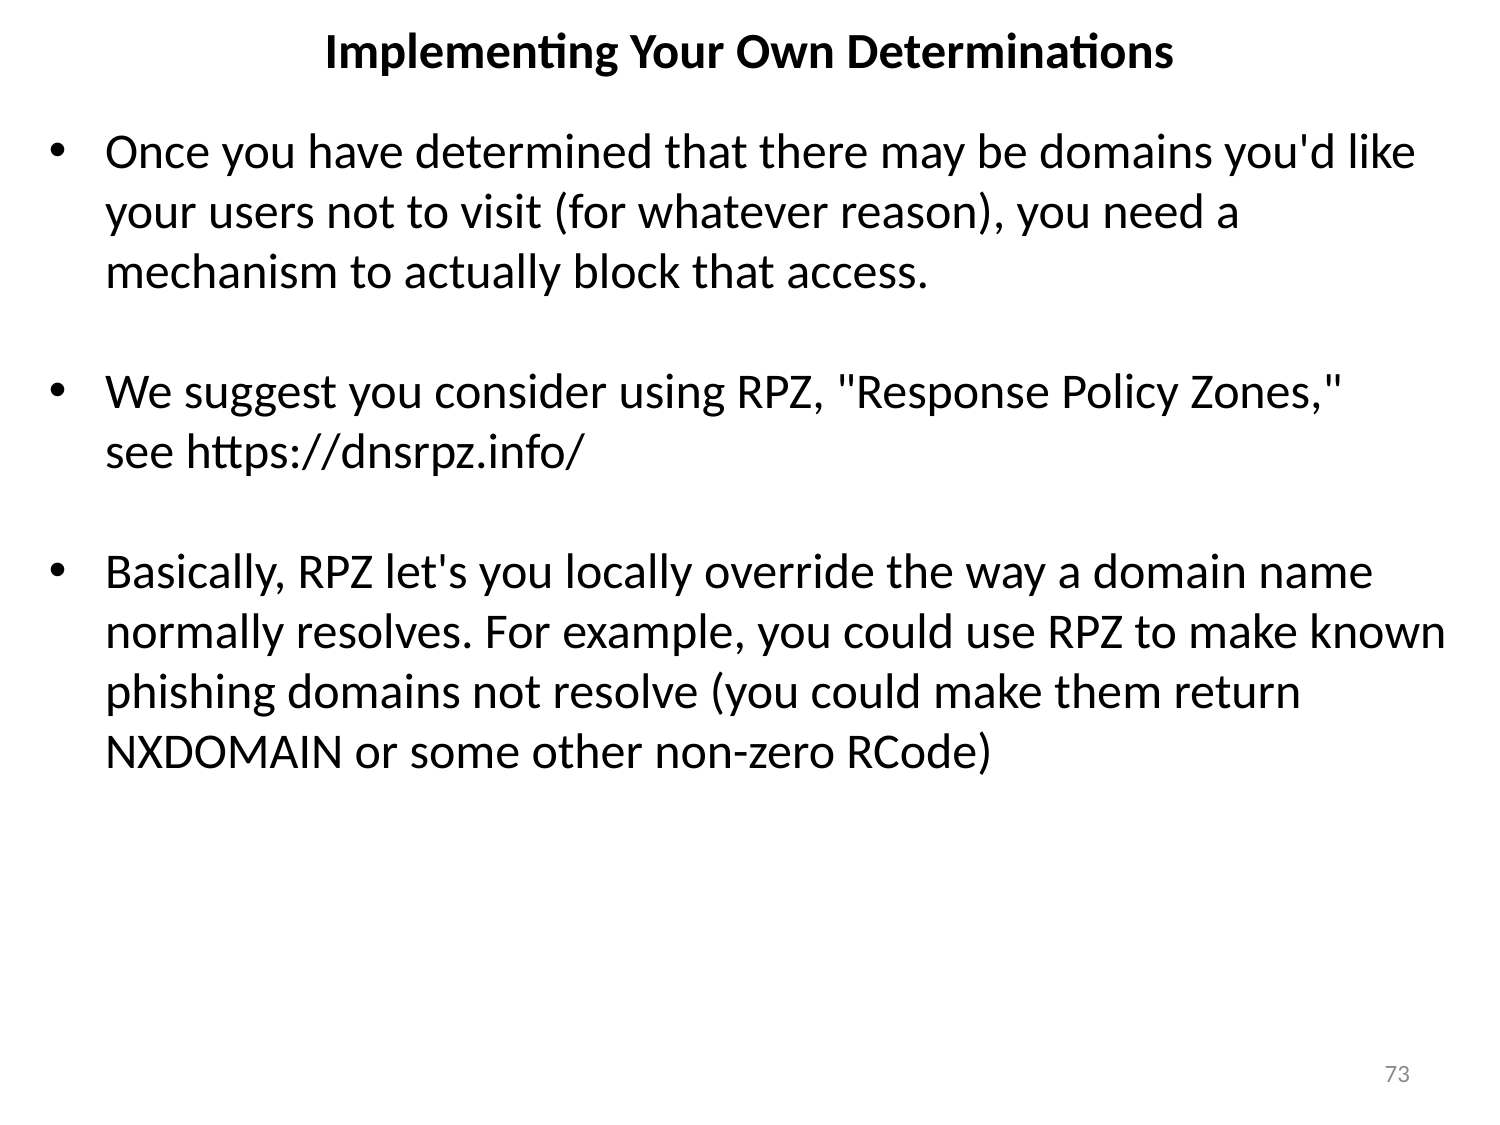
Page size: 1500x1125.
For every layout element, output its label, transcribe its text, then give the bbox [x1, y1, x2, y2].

list Once you have determined that there may be domains you'd like your users not to visit (for whatever reason), you need a mechanism to actually block that access. We suggest you consider using RPZ, "Response Policy Zones," see https://dnsrpz.info/ Basically, RPZ let's you locally override the way a domain name normally resolves. For example, you could use RPZ to make known phishing domains not resolve (you could make them return NXDOMAIN or some other non-zero RCode) [33, 111, 1470, 1096]
title Implementing Your Own Determinations [0, 10, 1500, 87]
slide_number 73 [1074, 1042, 1425, 1103]
